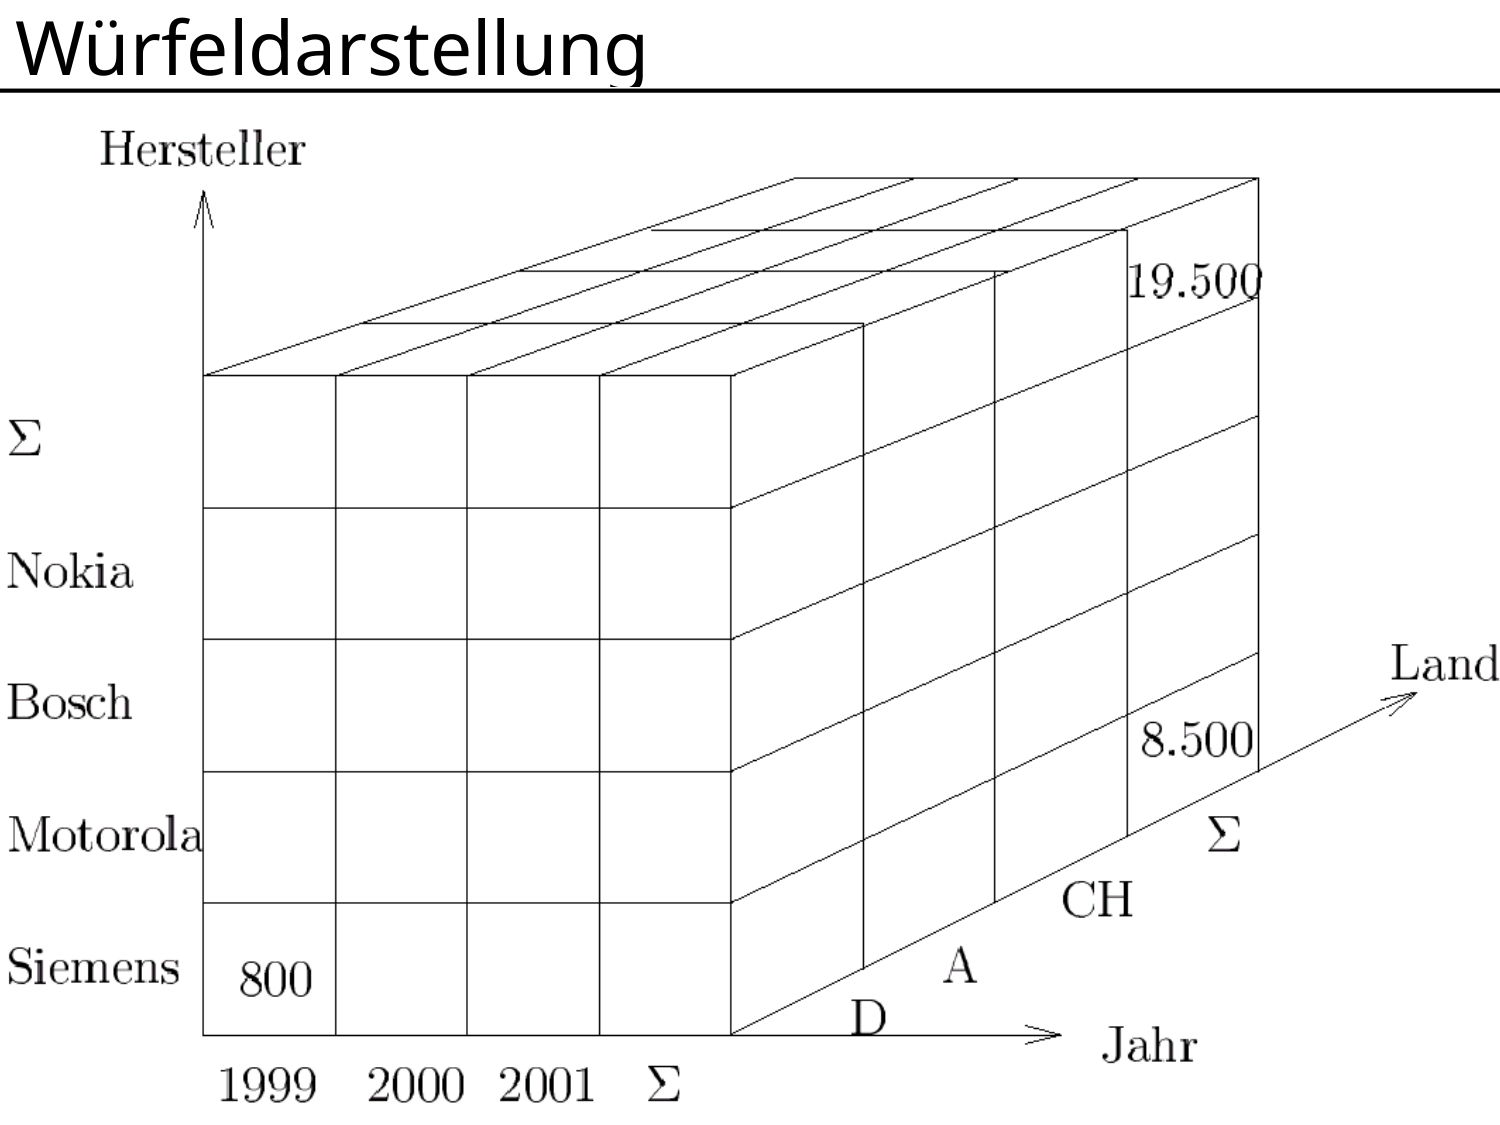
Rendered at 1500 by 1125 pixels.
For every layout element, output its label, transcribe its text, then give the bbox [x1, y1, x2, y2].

picture [0, 87, 1500, 1125]
title Würfeldarstellung [0, 0, 1500, 87]
